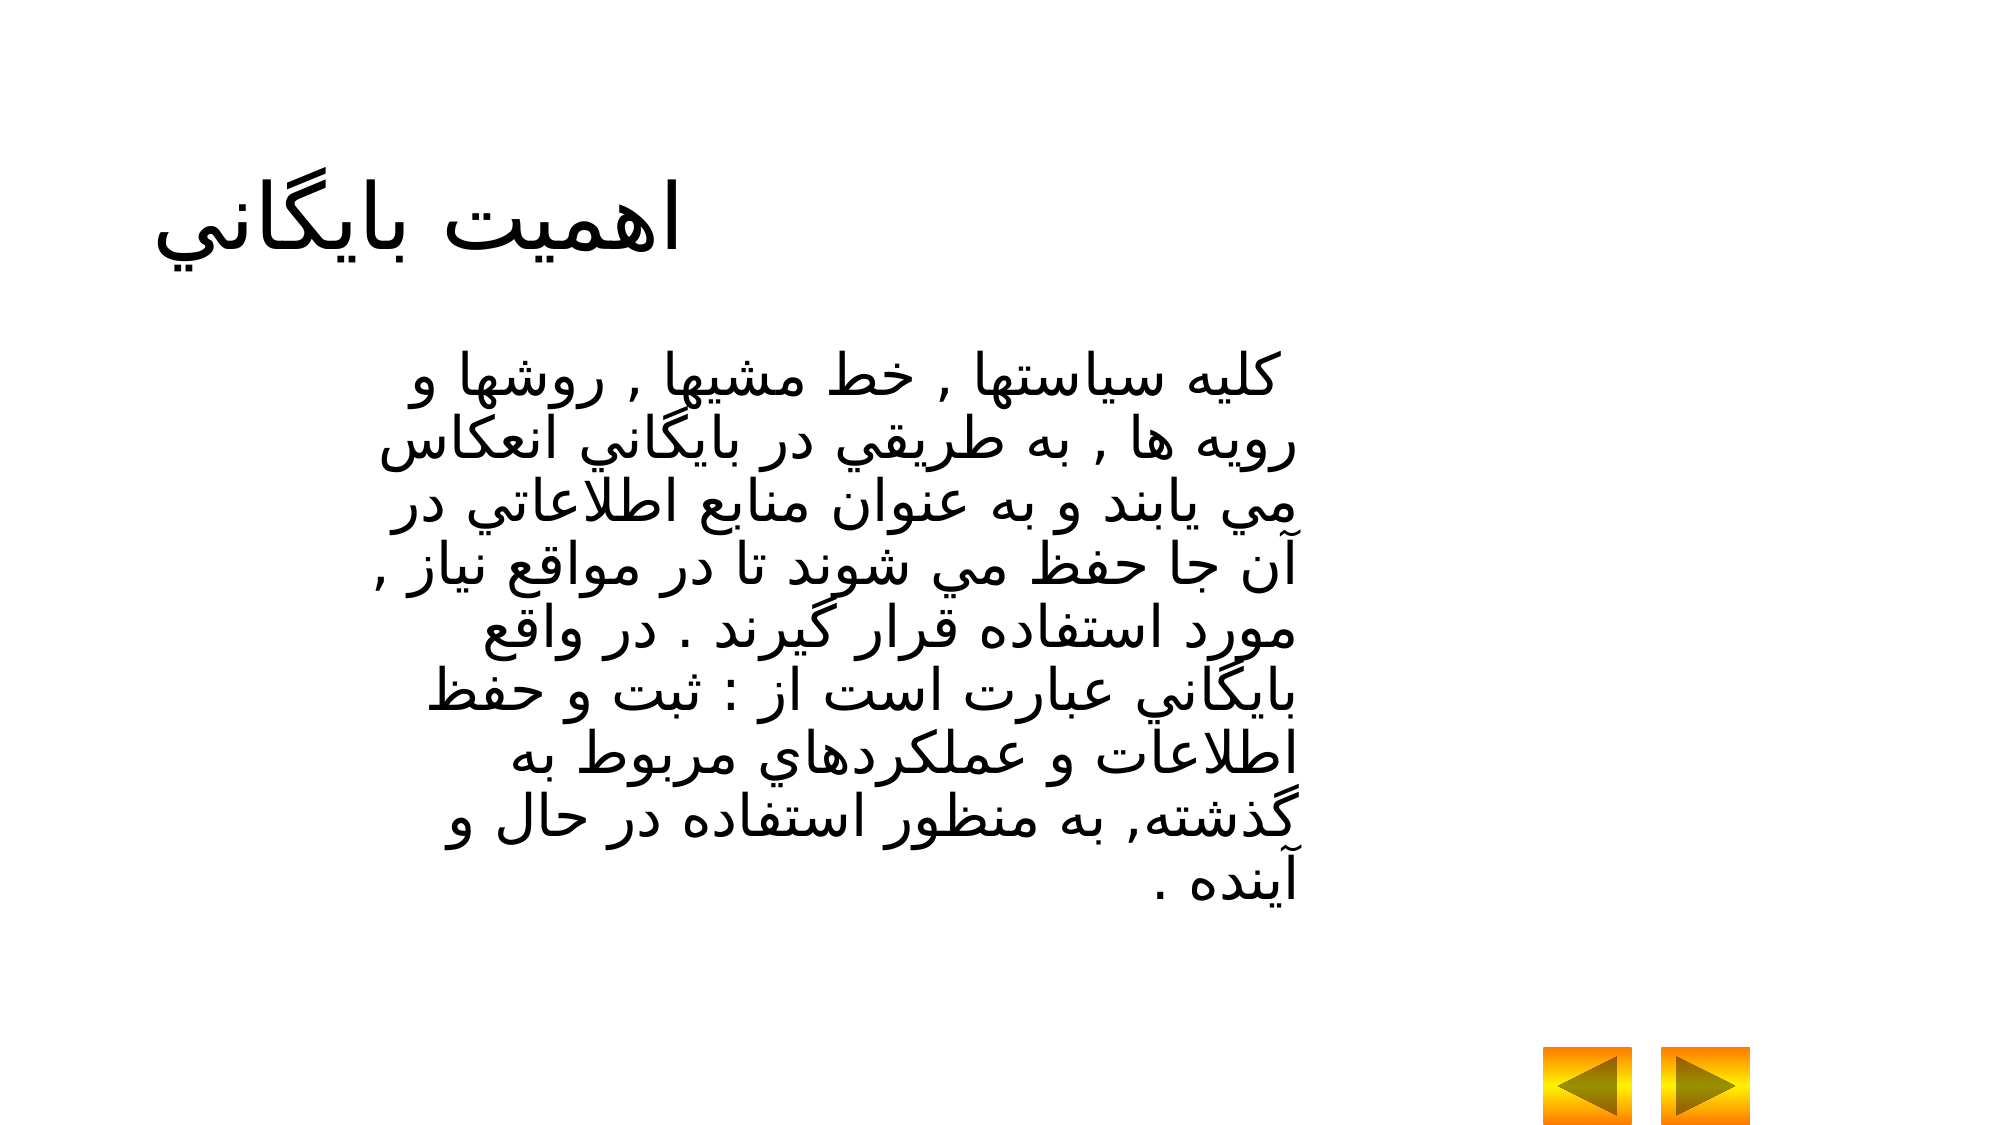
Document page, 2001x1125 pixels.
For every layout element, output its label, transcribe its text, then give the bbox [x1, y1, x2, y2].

list کليه سياستها , خط مشيها , روشها و رويه ها , به طريقي در بايگاني انعکاس مي يابند و به عنوان منابع اطلاعاتي در آن جا حفظ مي شوند تا در مواقع نياز , مورد استفاده قرار گيرند . در واقع بايگاني عبارت است از : ثبت و حفظ اطلاعات و عملکردهاي مربوط به گذشته, به منظور استفاده در حال و آينده . [314, 338, 1353, 688]
title اهميت بايگاني [137, 59, 1863, 278]
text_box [1543, 1046, 1750, 1125]
